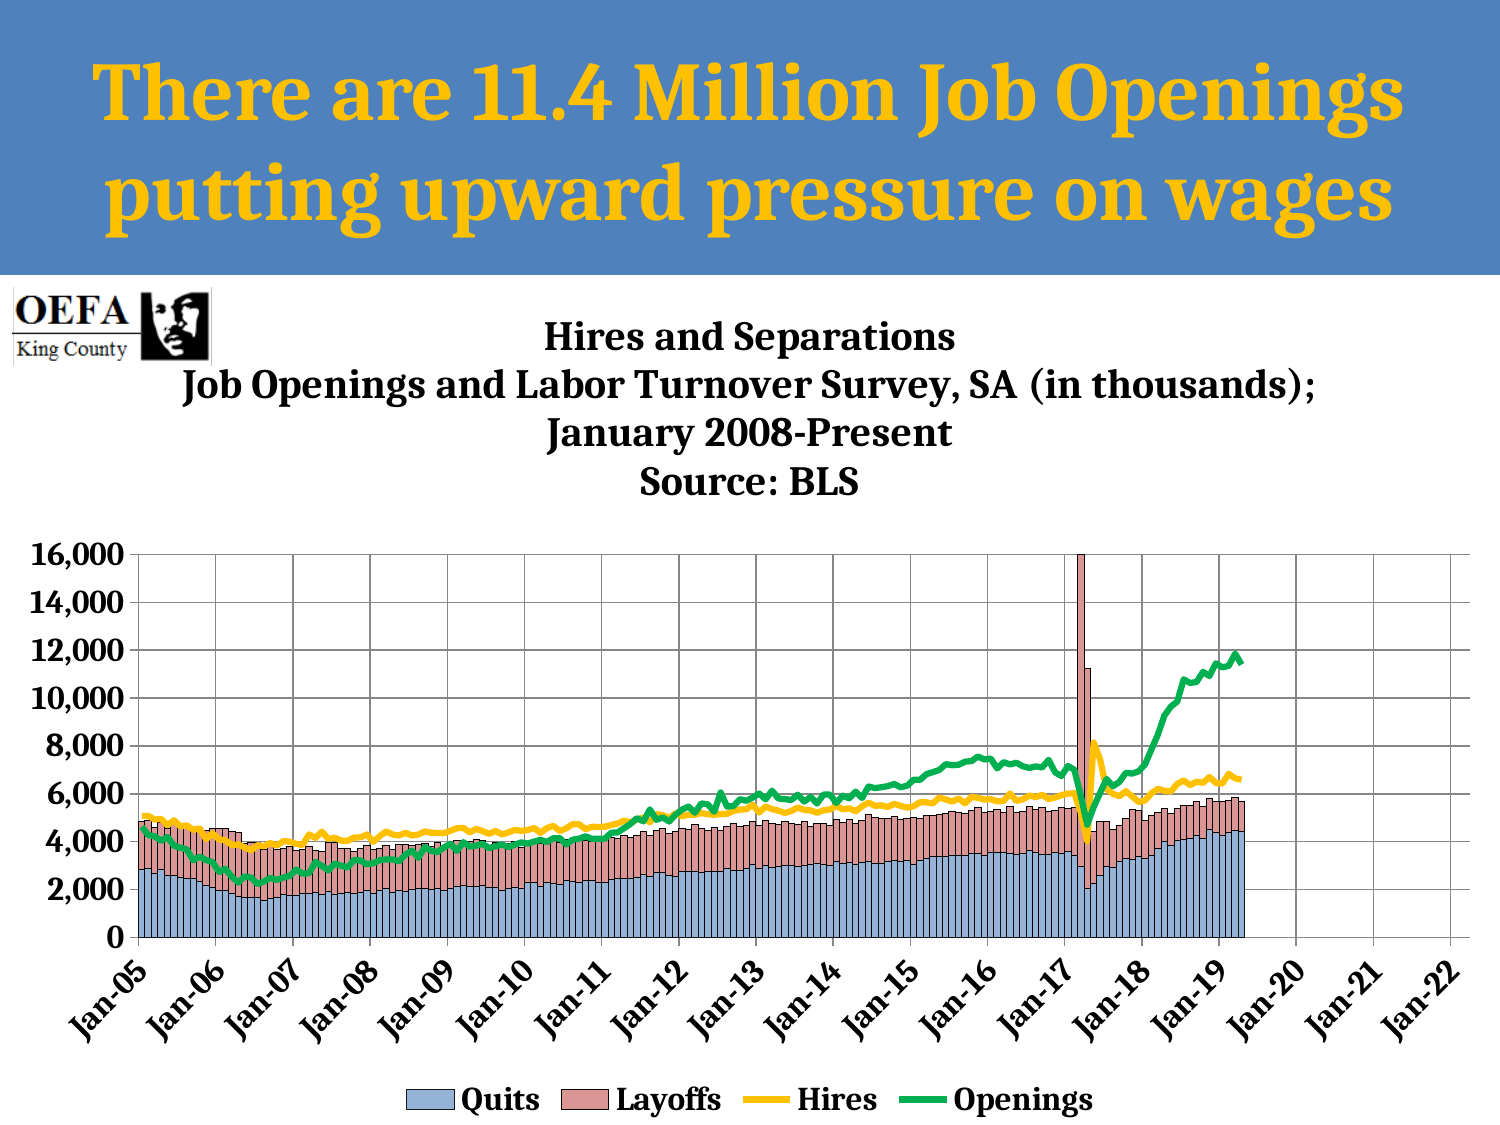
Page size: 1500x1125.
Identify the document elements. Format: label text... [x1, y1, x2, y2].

text_box There are 11.4 Million Job Openings putting upward pressure on wages [0, 0, 1500, 274]
chart [0, 274, 1500, 1125]
